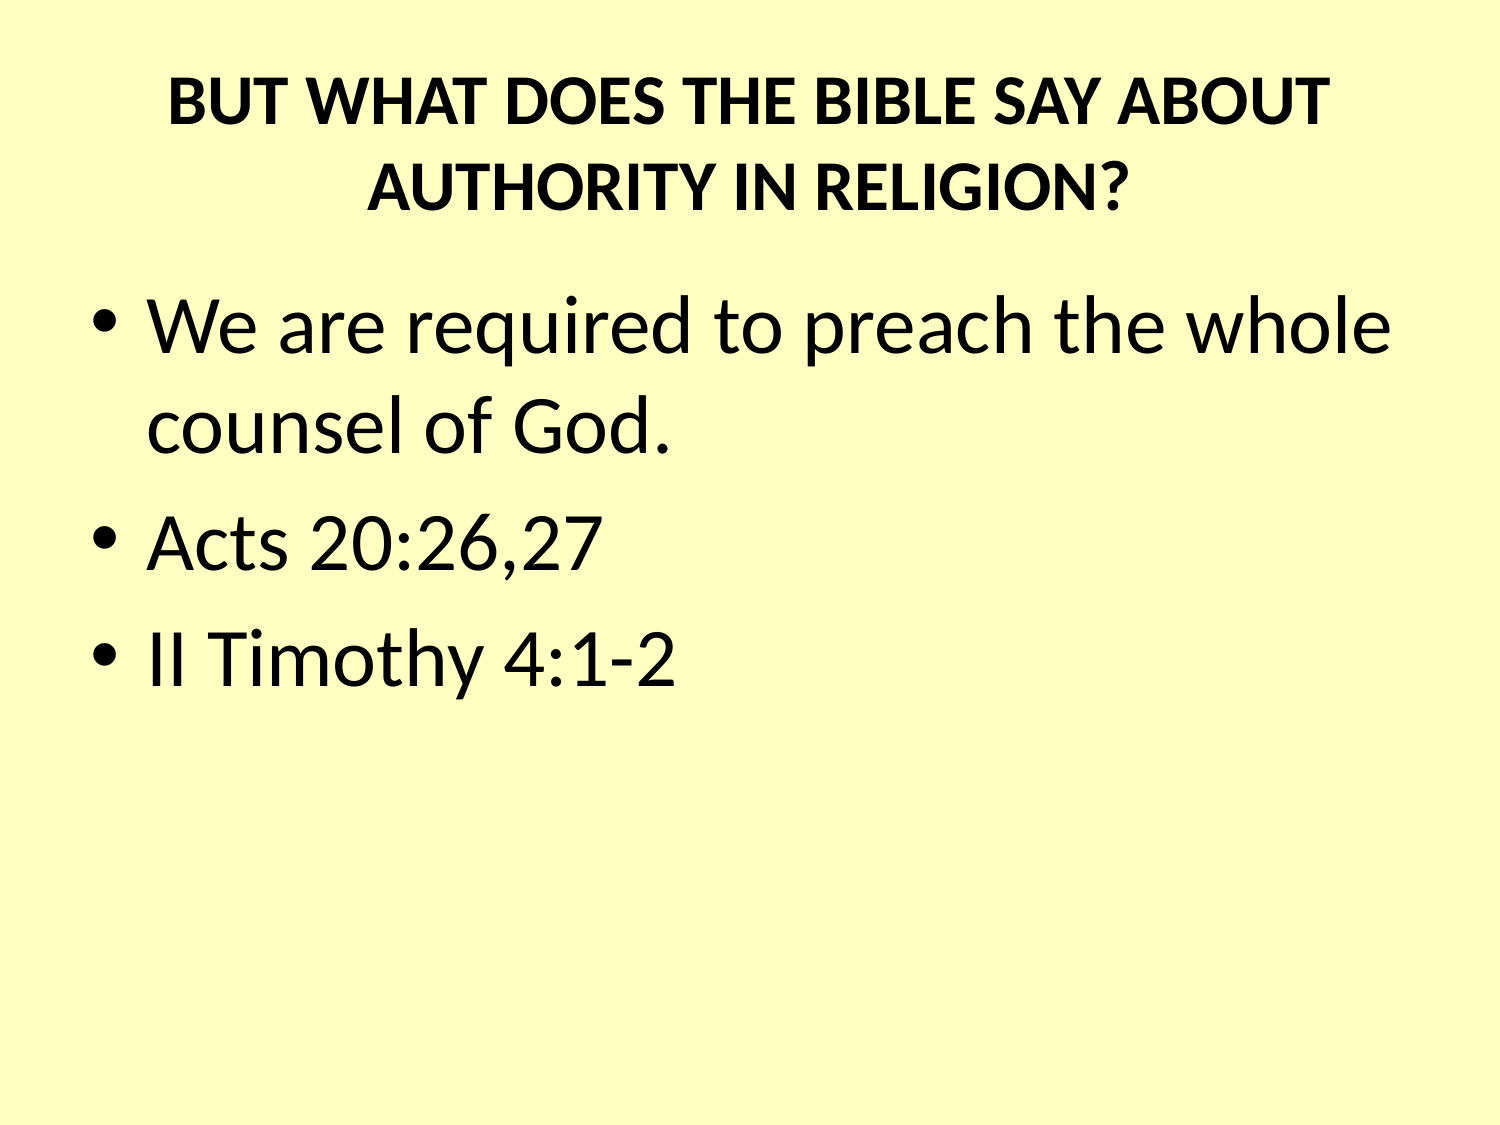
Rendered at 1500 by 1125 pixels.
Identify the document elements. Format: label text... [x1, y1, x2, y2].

title BUT WHAT DOES THE BIBLE SAY ABOUT AUTHORITY IN RELIGION? [75, 45, 1425, 233]
list We are required to preach the whole counsel of God. Acts 20:26,27 II Timothy 4:1-2 [75, 262, 1425, 1005]
